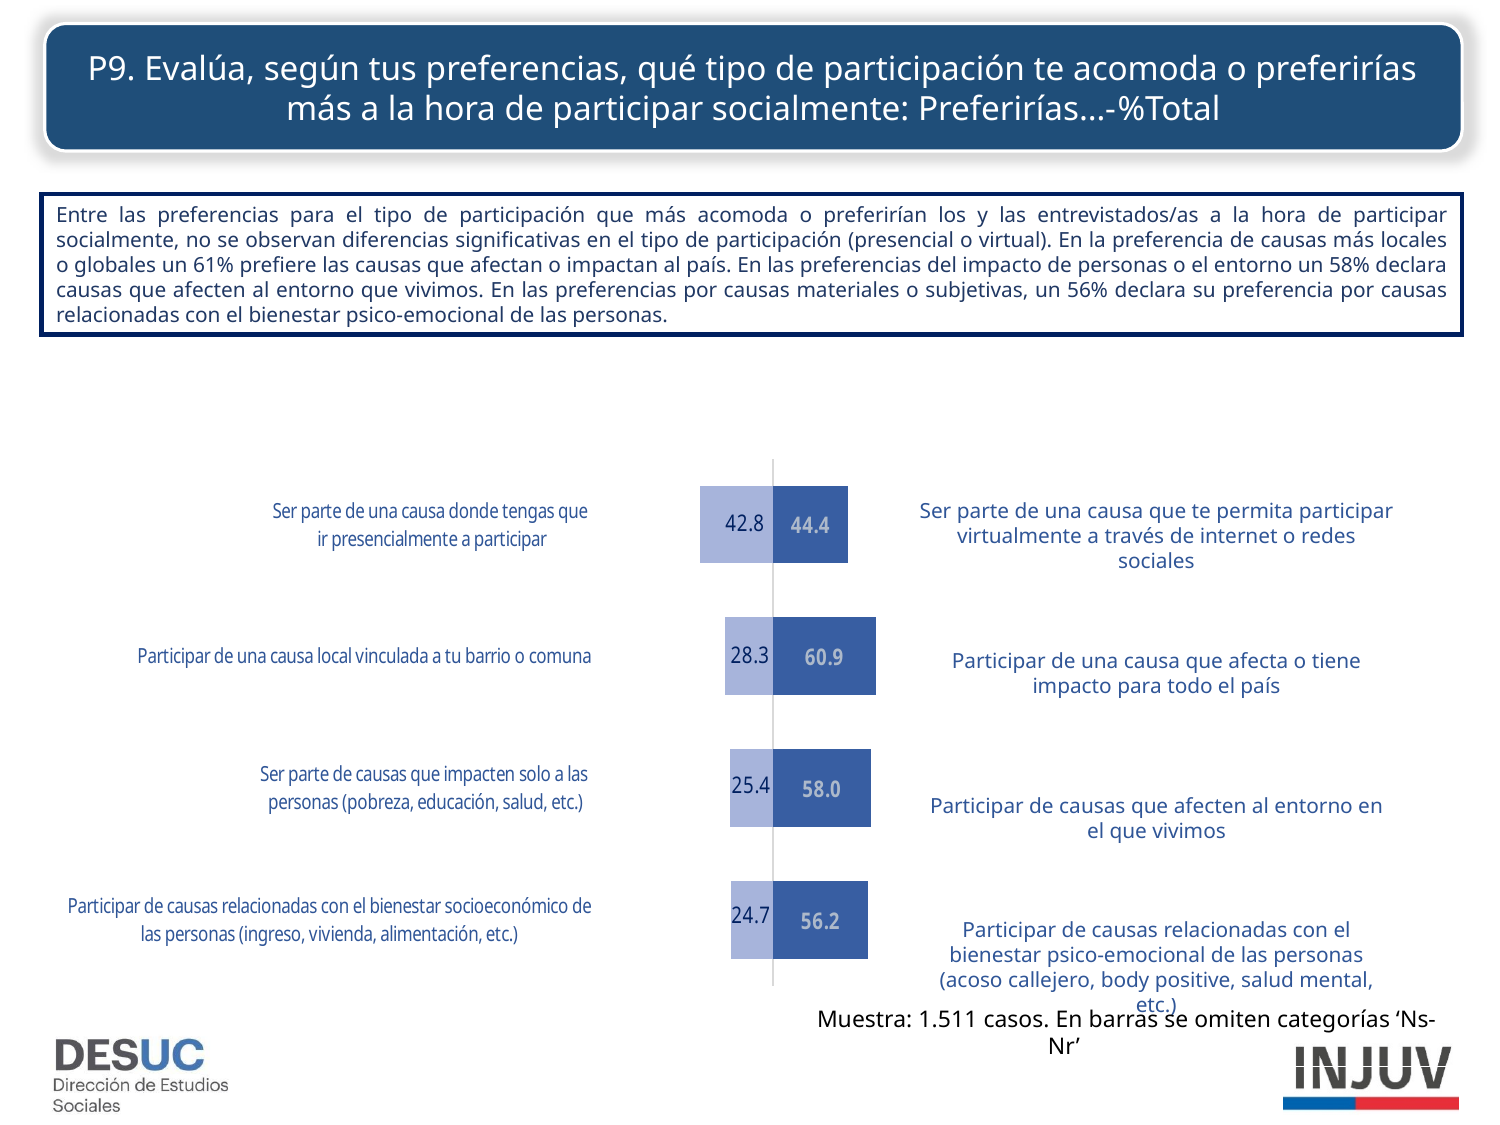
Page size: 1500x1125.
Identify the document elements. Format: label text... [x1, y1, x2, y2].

picture [1283, 1037, 1459, 1119]
picture [41, 1034, 236, 1115]
text_box Ser parte de una causa que te permita participar virtualmente a través de internet o redes sociales Participar de una causa que afecta o tiene impacto para todo el país Participar de causas que afecten al entorno en el que vivimos Participar de causas relacionadas con el bienestar psico-emocional de las personas (acoso callejero, body positive, salud mental, etc.) [943, 440, 1409, 997]
text_box P9. Evalúa, según tus preferencias, qué tipo de participación te acomoda o preferirías más a la hora de participar socialmente: Preferirías…-%Total [43, 22, 1464, 153]
text_box Entre las preferencias para el tipo de participación que más acomoda o preferirían los y las entrevistados/as a la hora de participar socialmente, no se observan diferencias significativas en el tipo de participación (presencial o virtual). En la preferencia de causas más locales o globales un 61% prefiere las causas que afectan o impactan al país. En las preferencias del impacto de personas o el entorno un 58% declara causas que afecten al entorno que vivimos. En las preferencias por causas materiales o subjetivas, un 56% declara su preferencia por causas relacionadas con el bienestar psico-emocional de las personas. [40, 193, 1463, 335]
chart [67, 389, 943, 998]
text_box Muestra: 1.511 casos. En barras se omiten categorías ‘Ns-Nr’ [665, 997, 1463, 1067]
